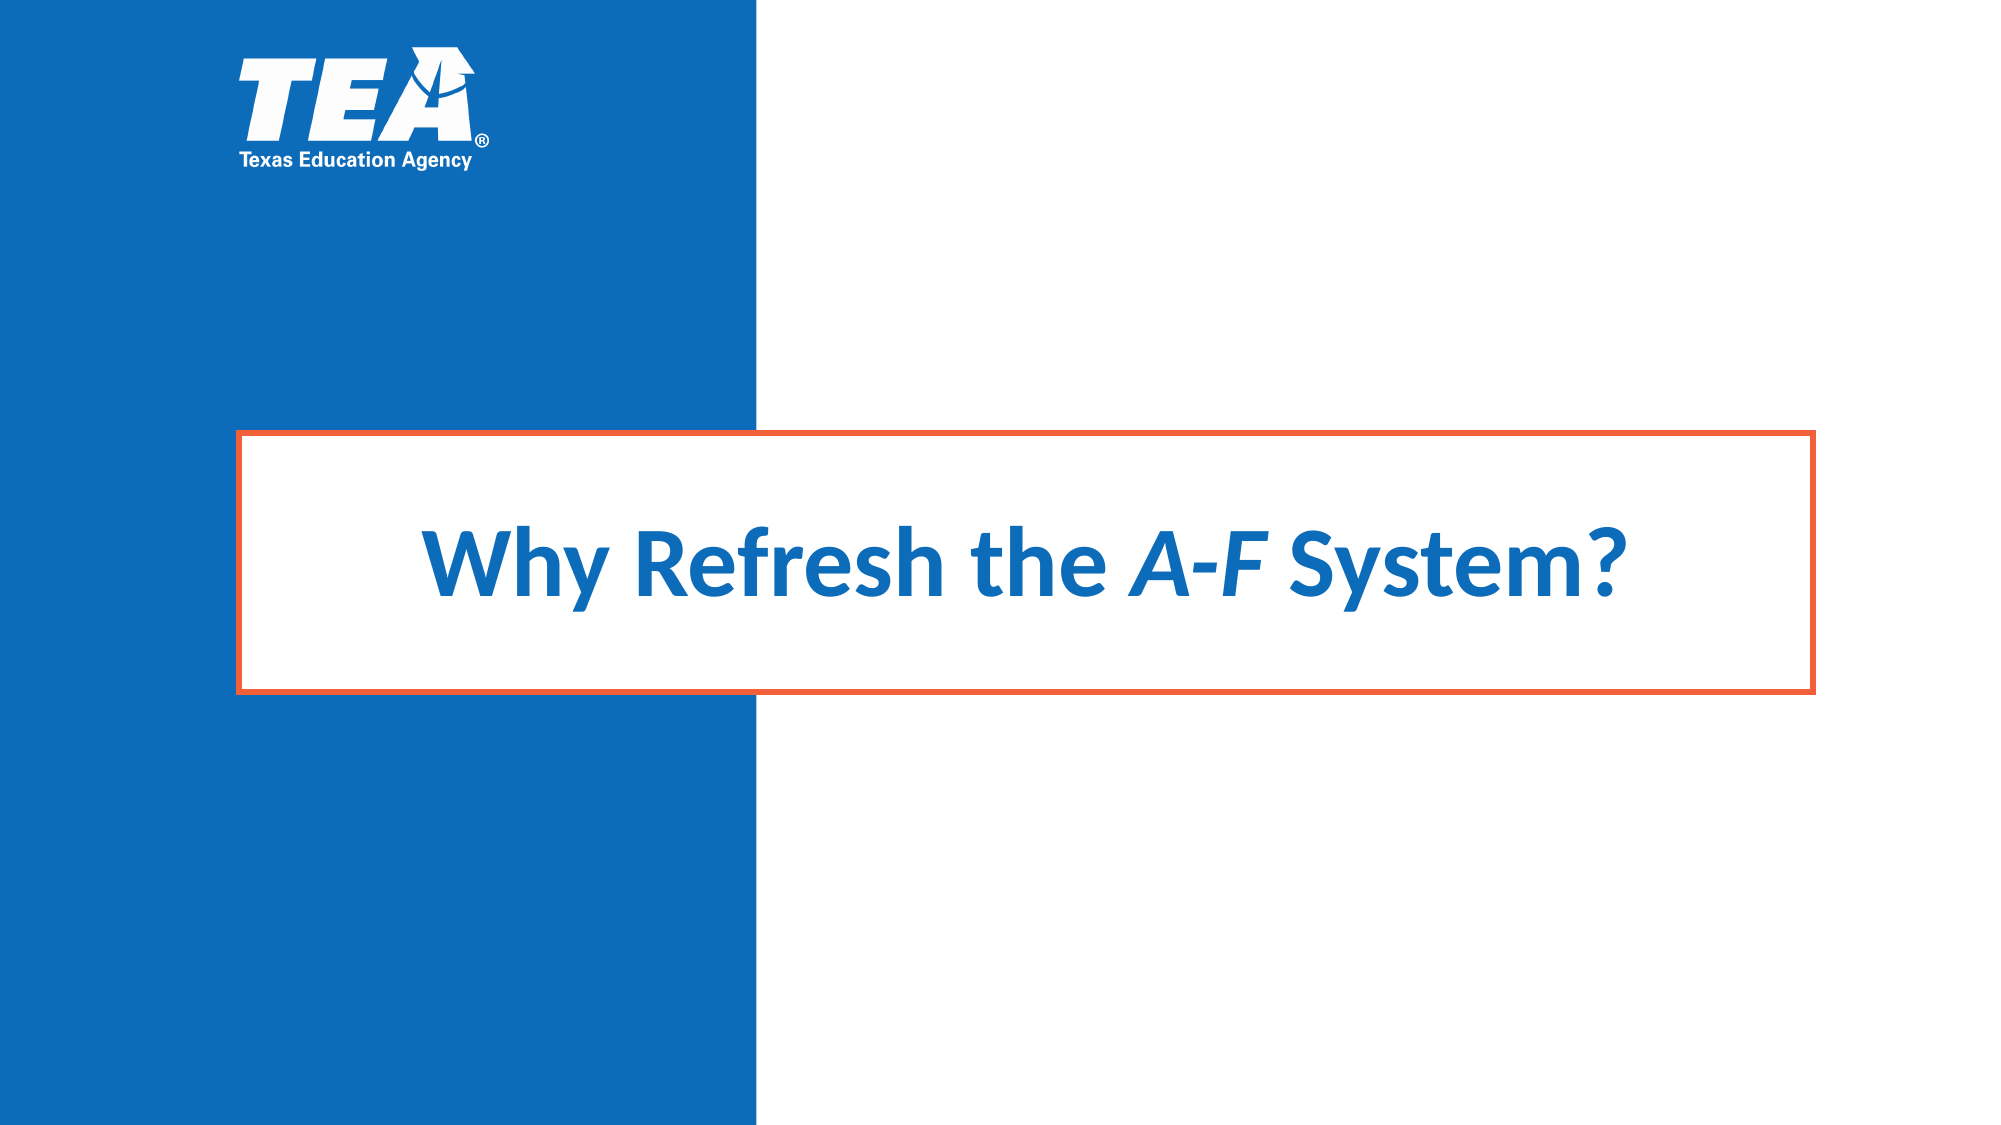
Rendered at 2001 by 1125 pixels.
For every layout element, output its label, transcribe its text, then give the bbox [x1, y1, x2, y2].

title Why Refresh the A-F System? [256, 445, 1797, 626]
picture [239, 47, 489, 171]
